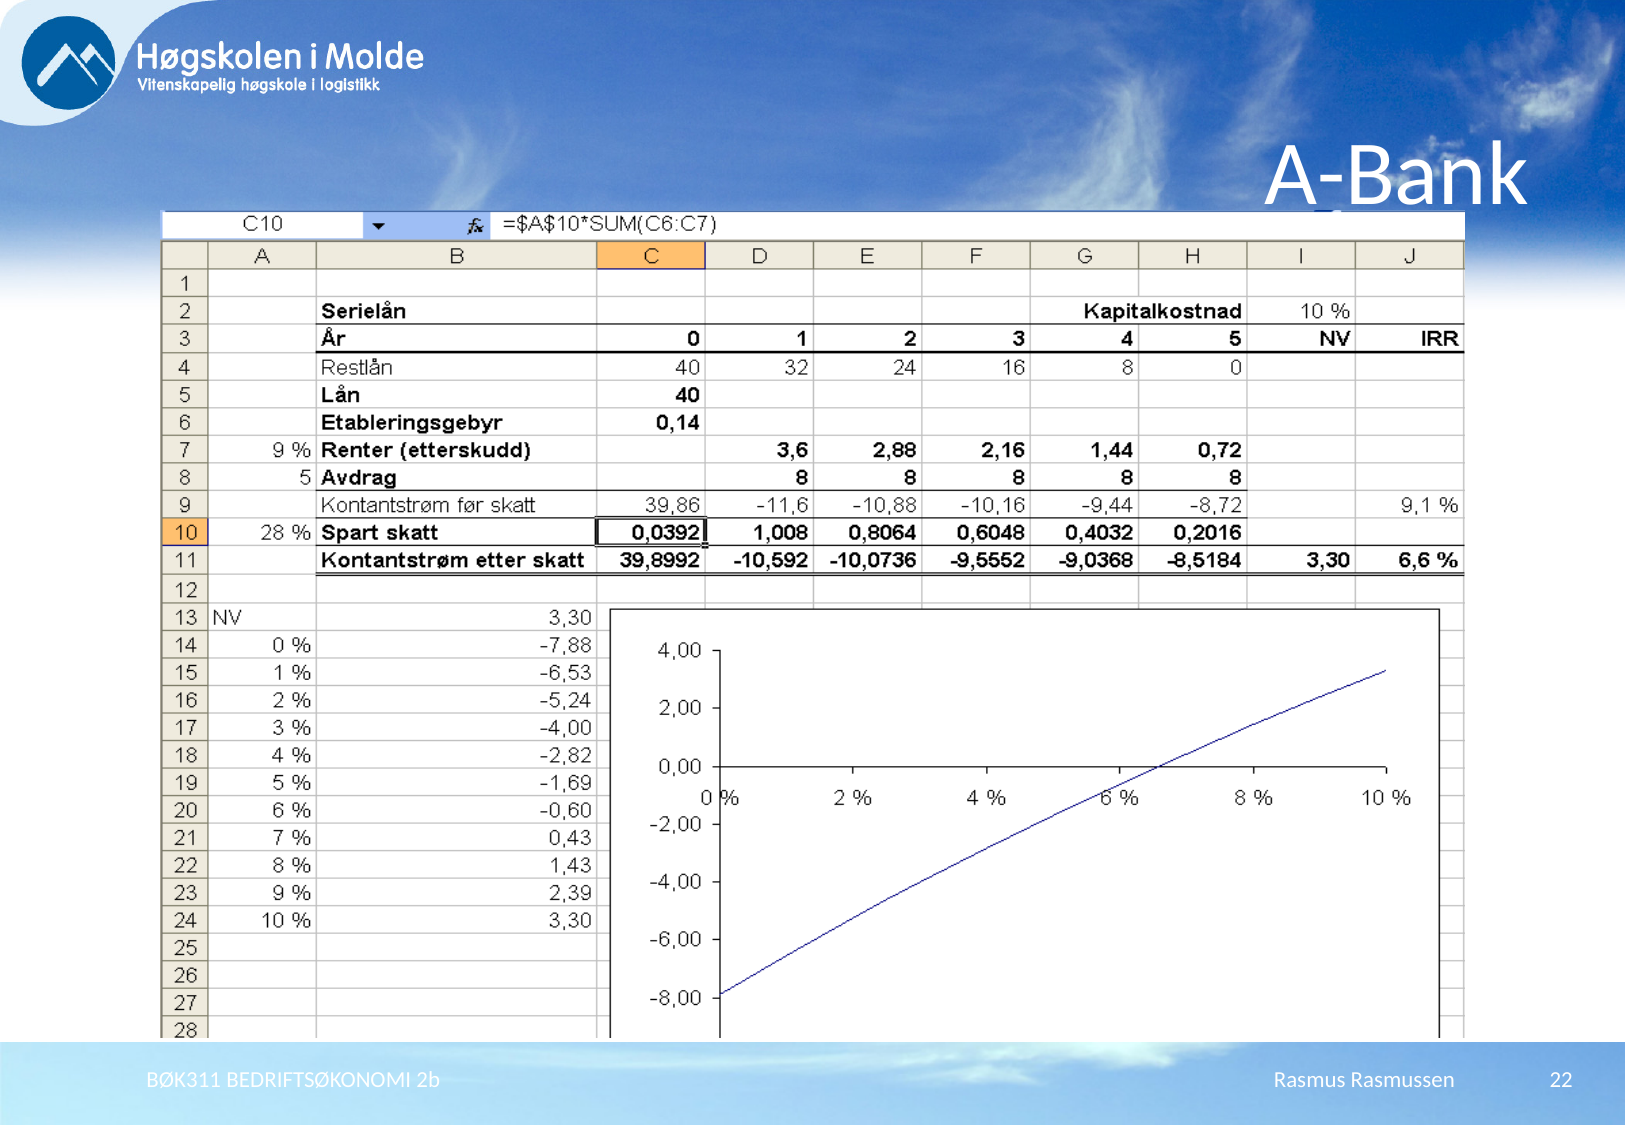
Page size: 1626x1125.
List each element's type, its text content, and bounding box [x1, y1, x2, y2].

picture [0, 1042, 1625, 1125]
picture [0, 0, 1625, 1038]
title A-Bank [131, 105, 1544, 235]
footer BØK311 BEDRIFTSØKONOMI 2b [131, 1048, 1166, 1109]
slide_number Rasmus Rasmussen [1166, 1048, 1471, 1109]
slide_number 22 [1493, 1048, 1588, 1109]
